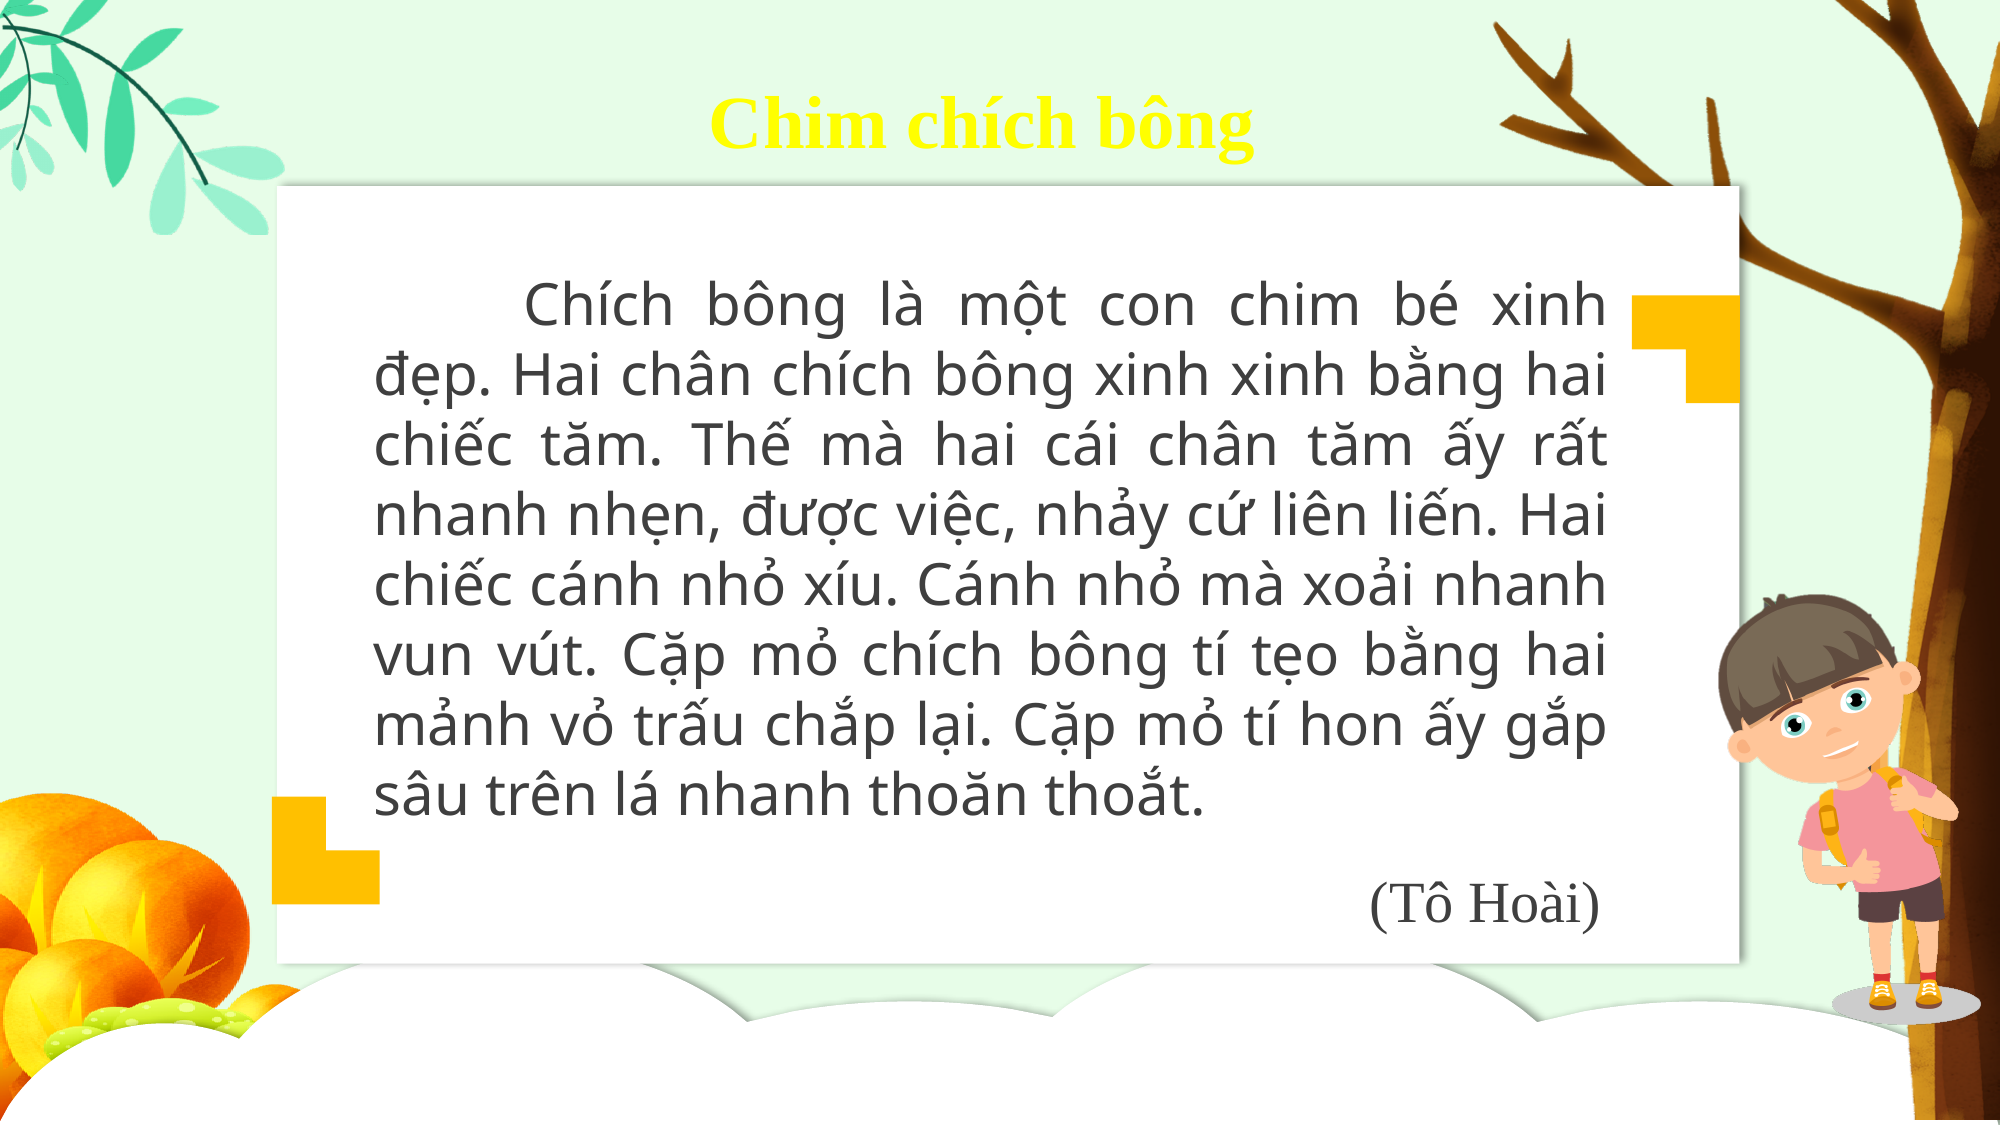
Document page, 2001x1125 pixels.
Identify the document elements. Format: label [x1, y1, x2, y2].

picture [1699, 556, 1992, 1049]
text_box [0, 0, 308, 235]
text_box [0, 0, 2000, 1125]
